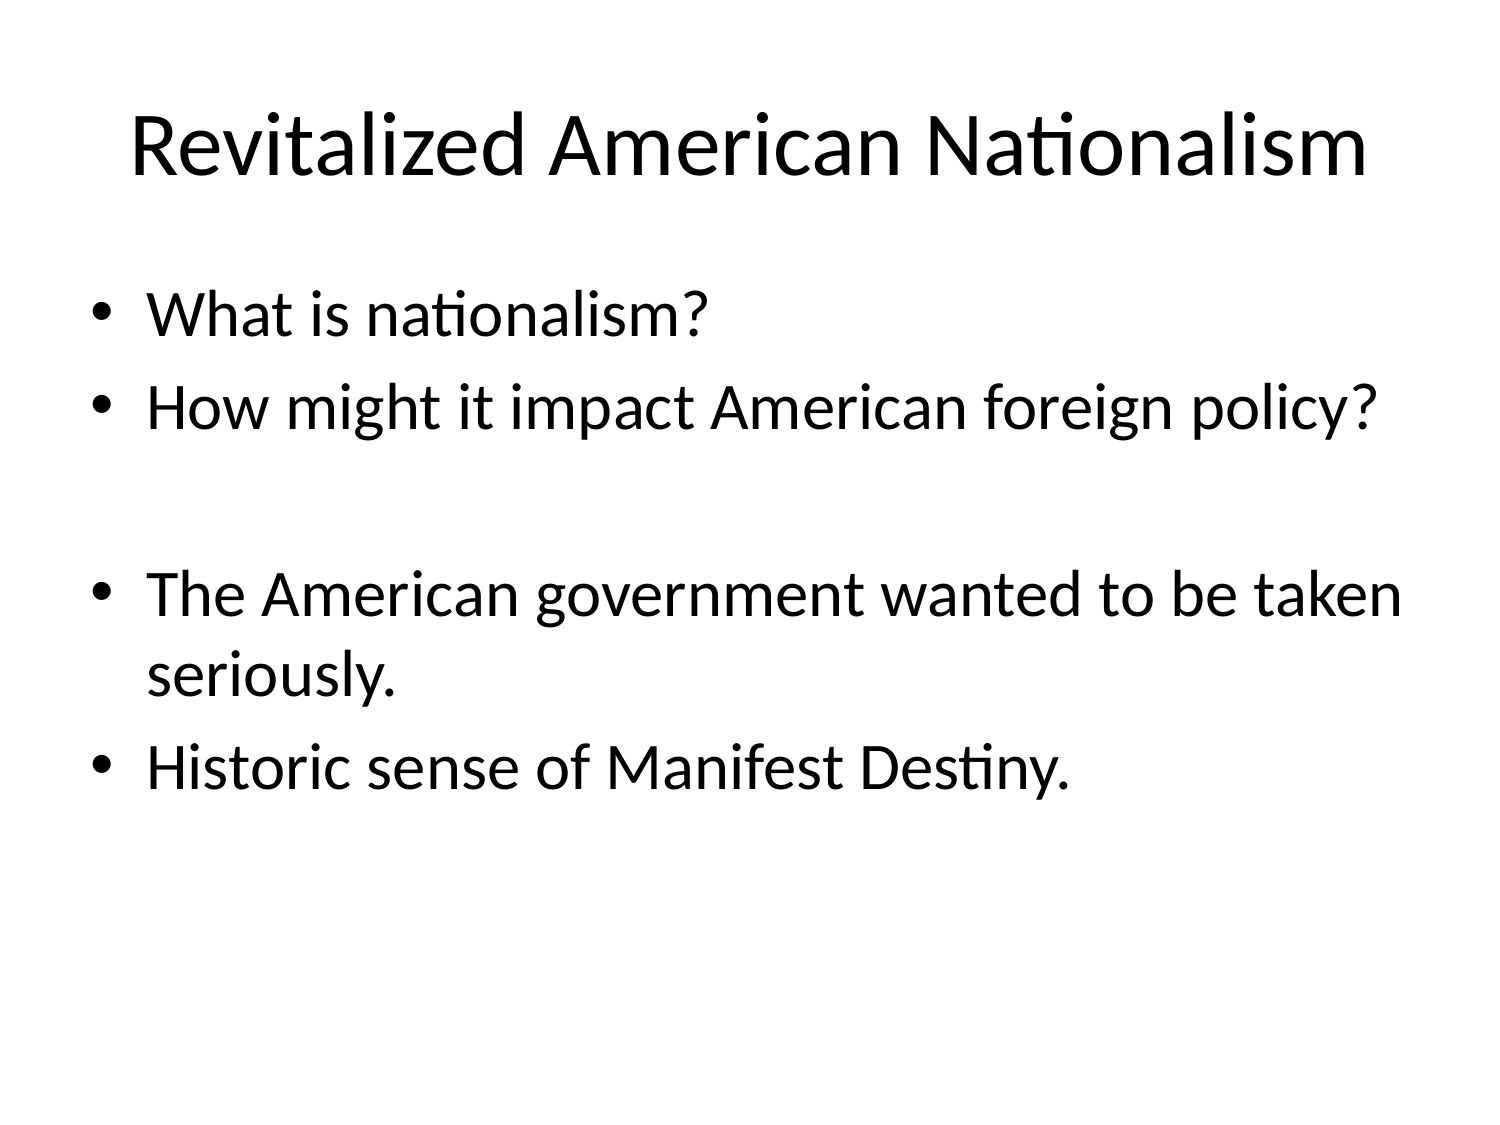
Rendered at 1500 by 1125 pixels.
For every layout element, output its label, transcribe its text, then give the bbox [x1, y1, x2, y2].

list What is nationalism? How might it impact American foreign policy? The American government wanted to be taken seriously. Historic sense of Manifest Destiny. [74, 262, 1426, 1006]
title Revitalized American Nationalism [74, 44, 1426, 233]
